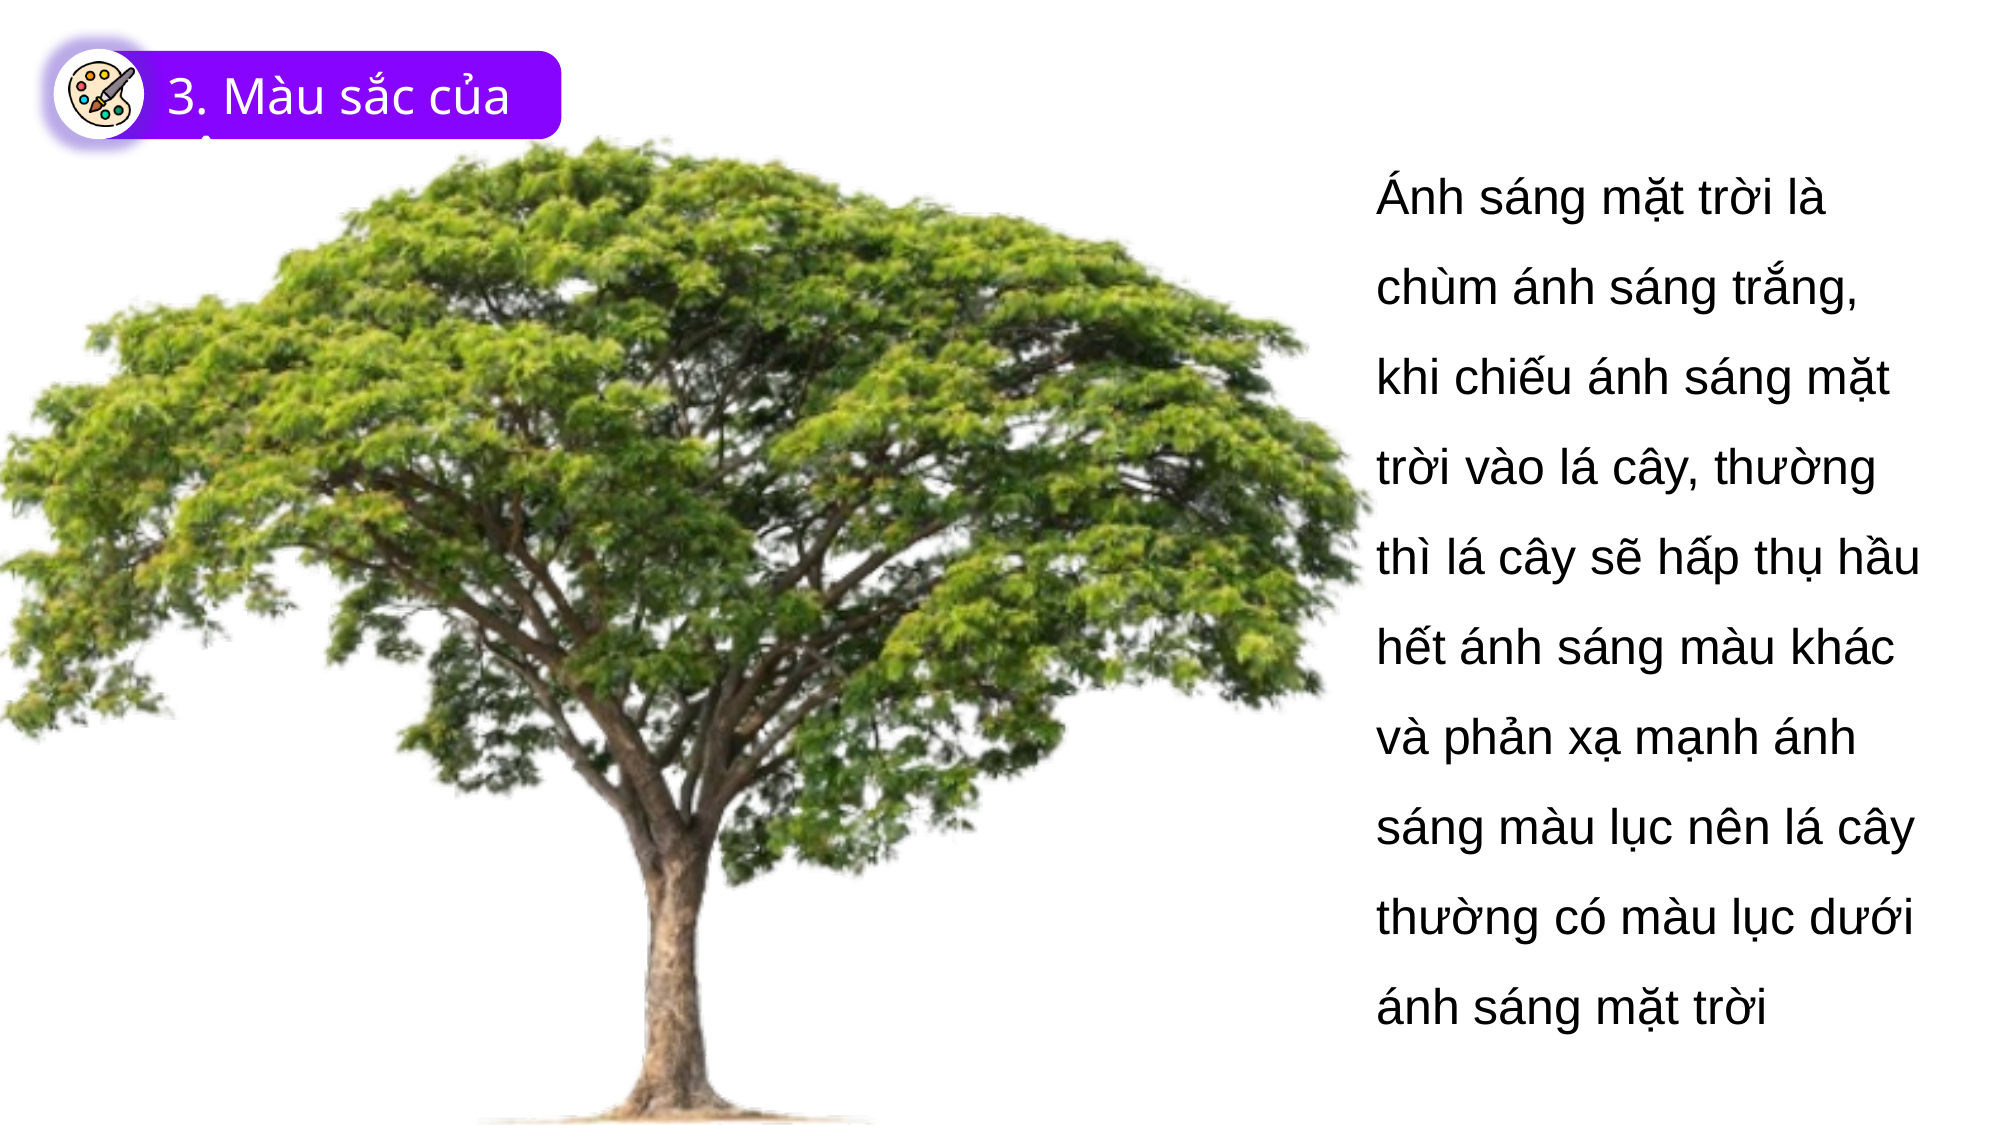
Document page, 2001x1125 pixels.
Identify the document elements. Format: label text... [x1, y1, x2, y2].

text_box Ánh sáng mặt trời là chùm ánh sáng trắng, khi chiếu ánh sáng mặt trời vào lá cây, thường thì lá cây sẽ hấp thụ hầu hết ánh sáng màu khác và phản xạ mạnh ánh sáng màu lục nên lá cây thường có màu lục dưới ánh sáng mặt trời [1512, 126, 1947, 1042]
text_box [53, 48, 567, 140]
picture [0, 48, 1512, 1125]
